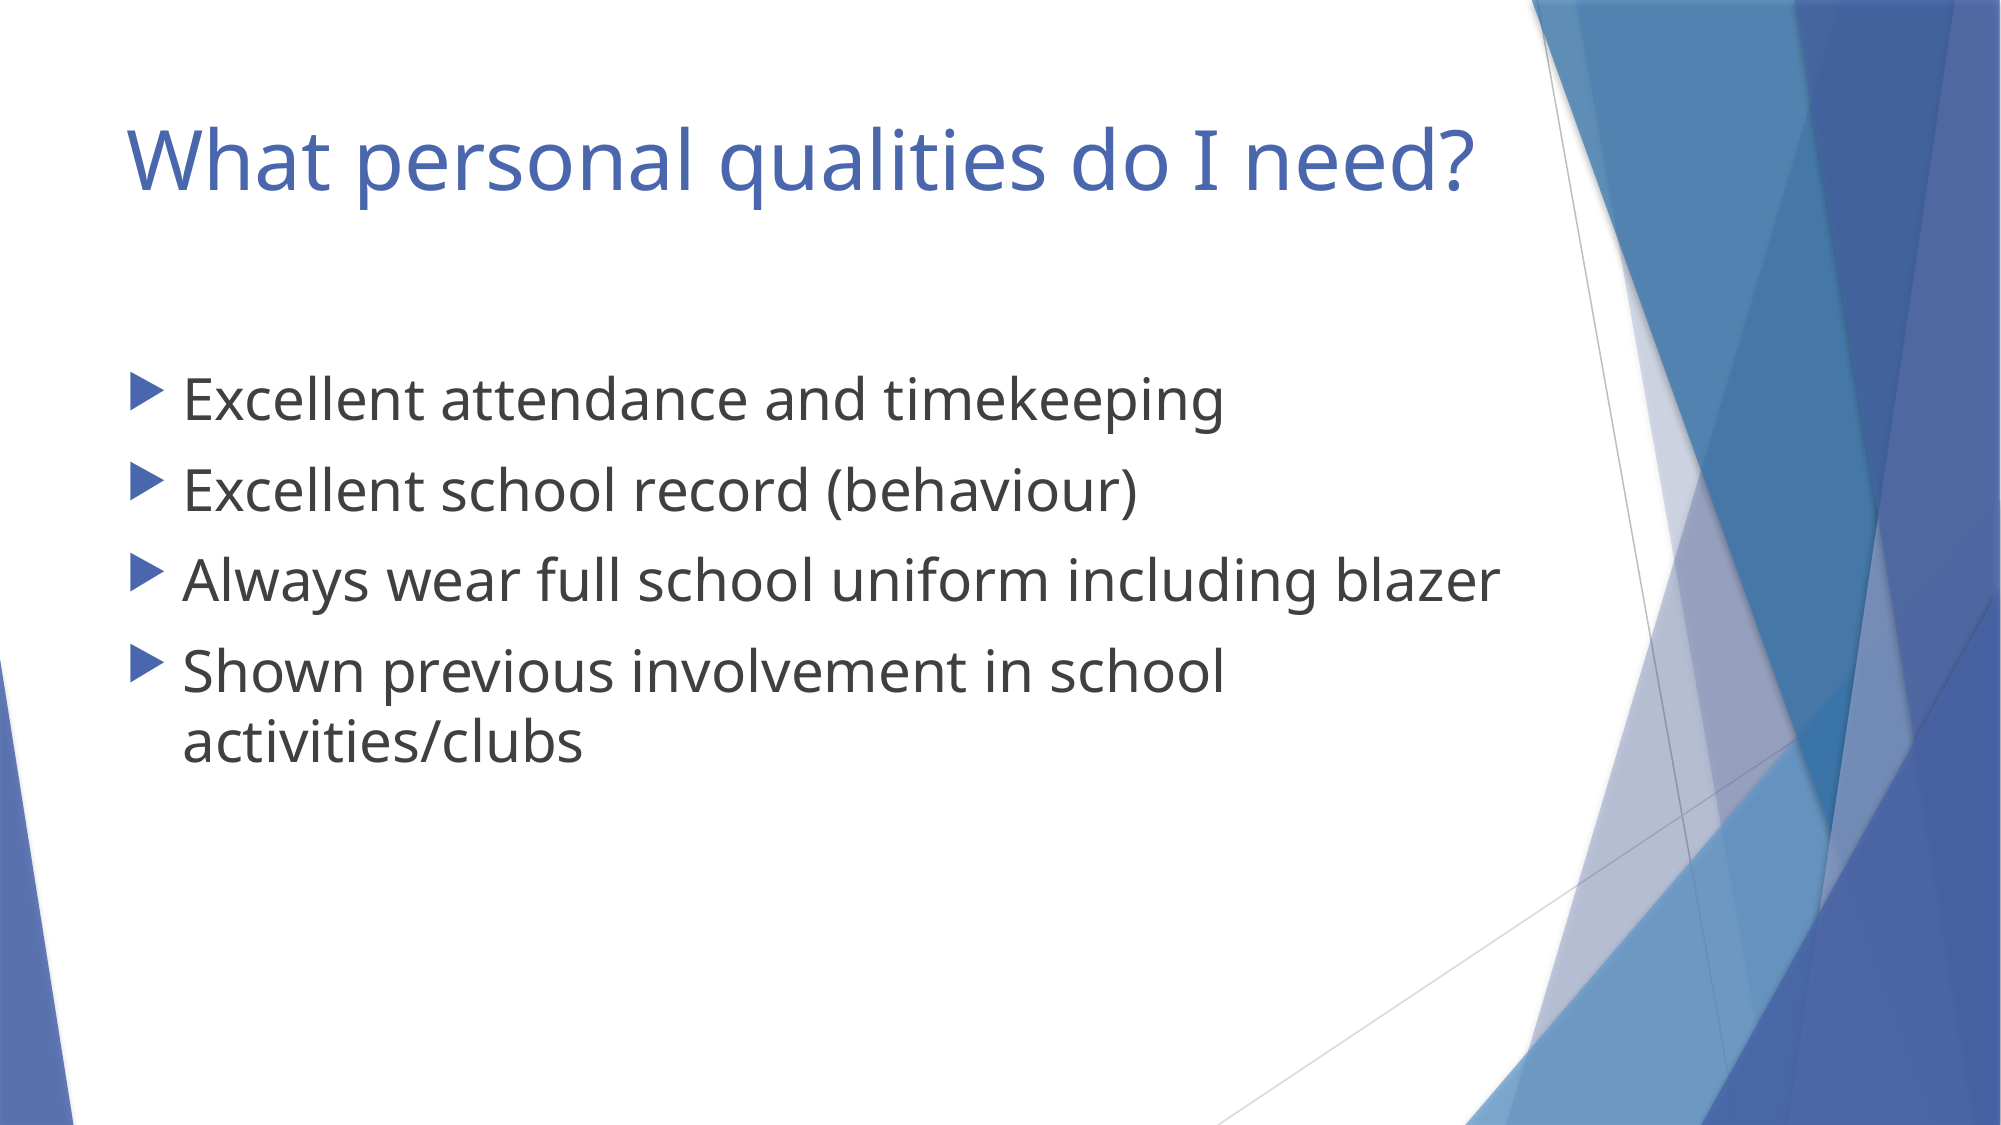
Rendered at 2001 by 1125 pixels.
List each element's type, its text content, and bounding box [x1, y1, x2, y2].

title What personal qualities do I need? [111, 99, 1522, 317]
list Excellent attendance and timekeeping Excellent school record (behaviour) Always wear full school uniform including blazer Shown previous involvement in school activities/clubs [111, 354, 1522, 992]
